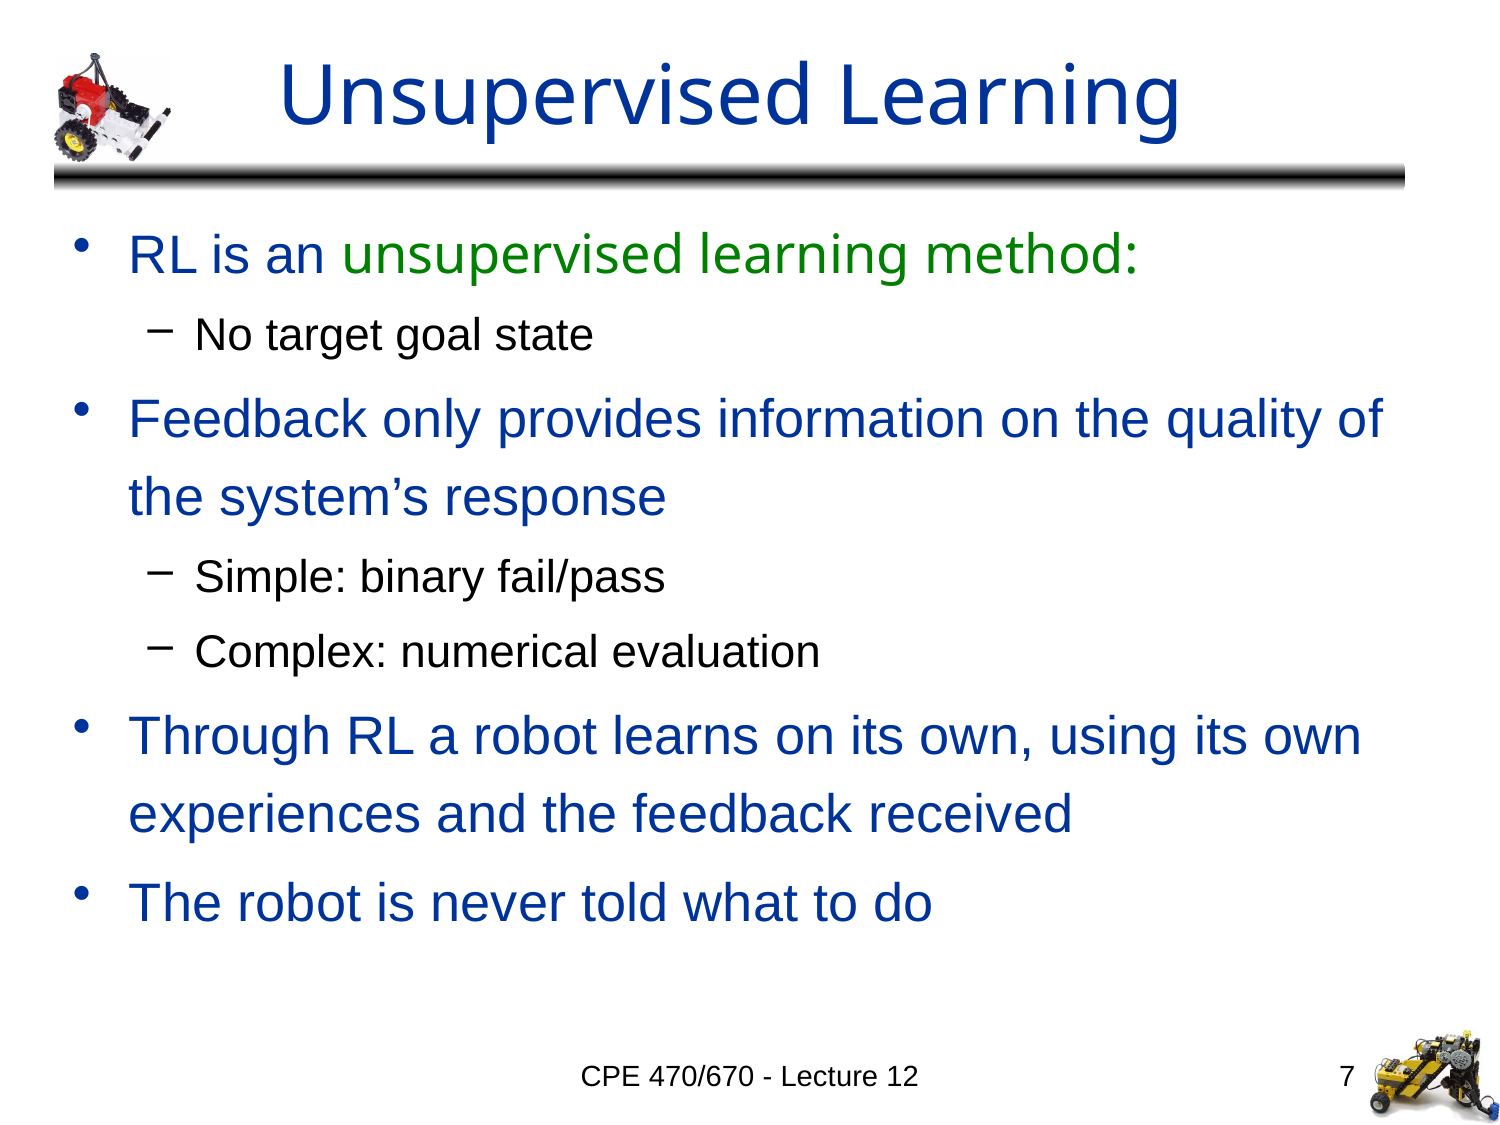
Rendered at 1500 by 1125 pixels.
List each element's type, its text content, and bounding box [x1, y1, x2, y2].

title Unsupervised Learning [55, 16, 1407, 166]
list RL is an unsupervised learning method: No target goal state Feedback only provides information on the quality of the system’s response Simple: binary fail/pass Complex: numerical evaluation Through RL a robot learns on its own, using its own experiences and the feedback received The robot is never told what to do [57, 198, 1408, 1033]
footer CPE 470/670 - Lecture 12 [512, 1049, 988, 1103]
slide_number 7 [1074, 1049, 1371, 1103]
picture [1369, 1029, 1500, 1125]
